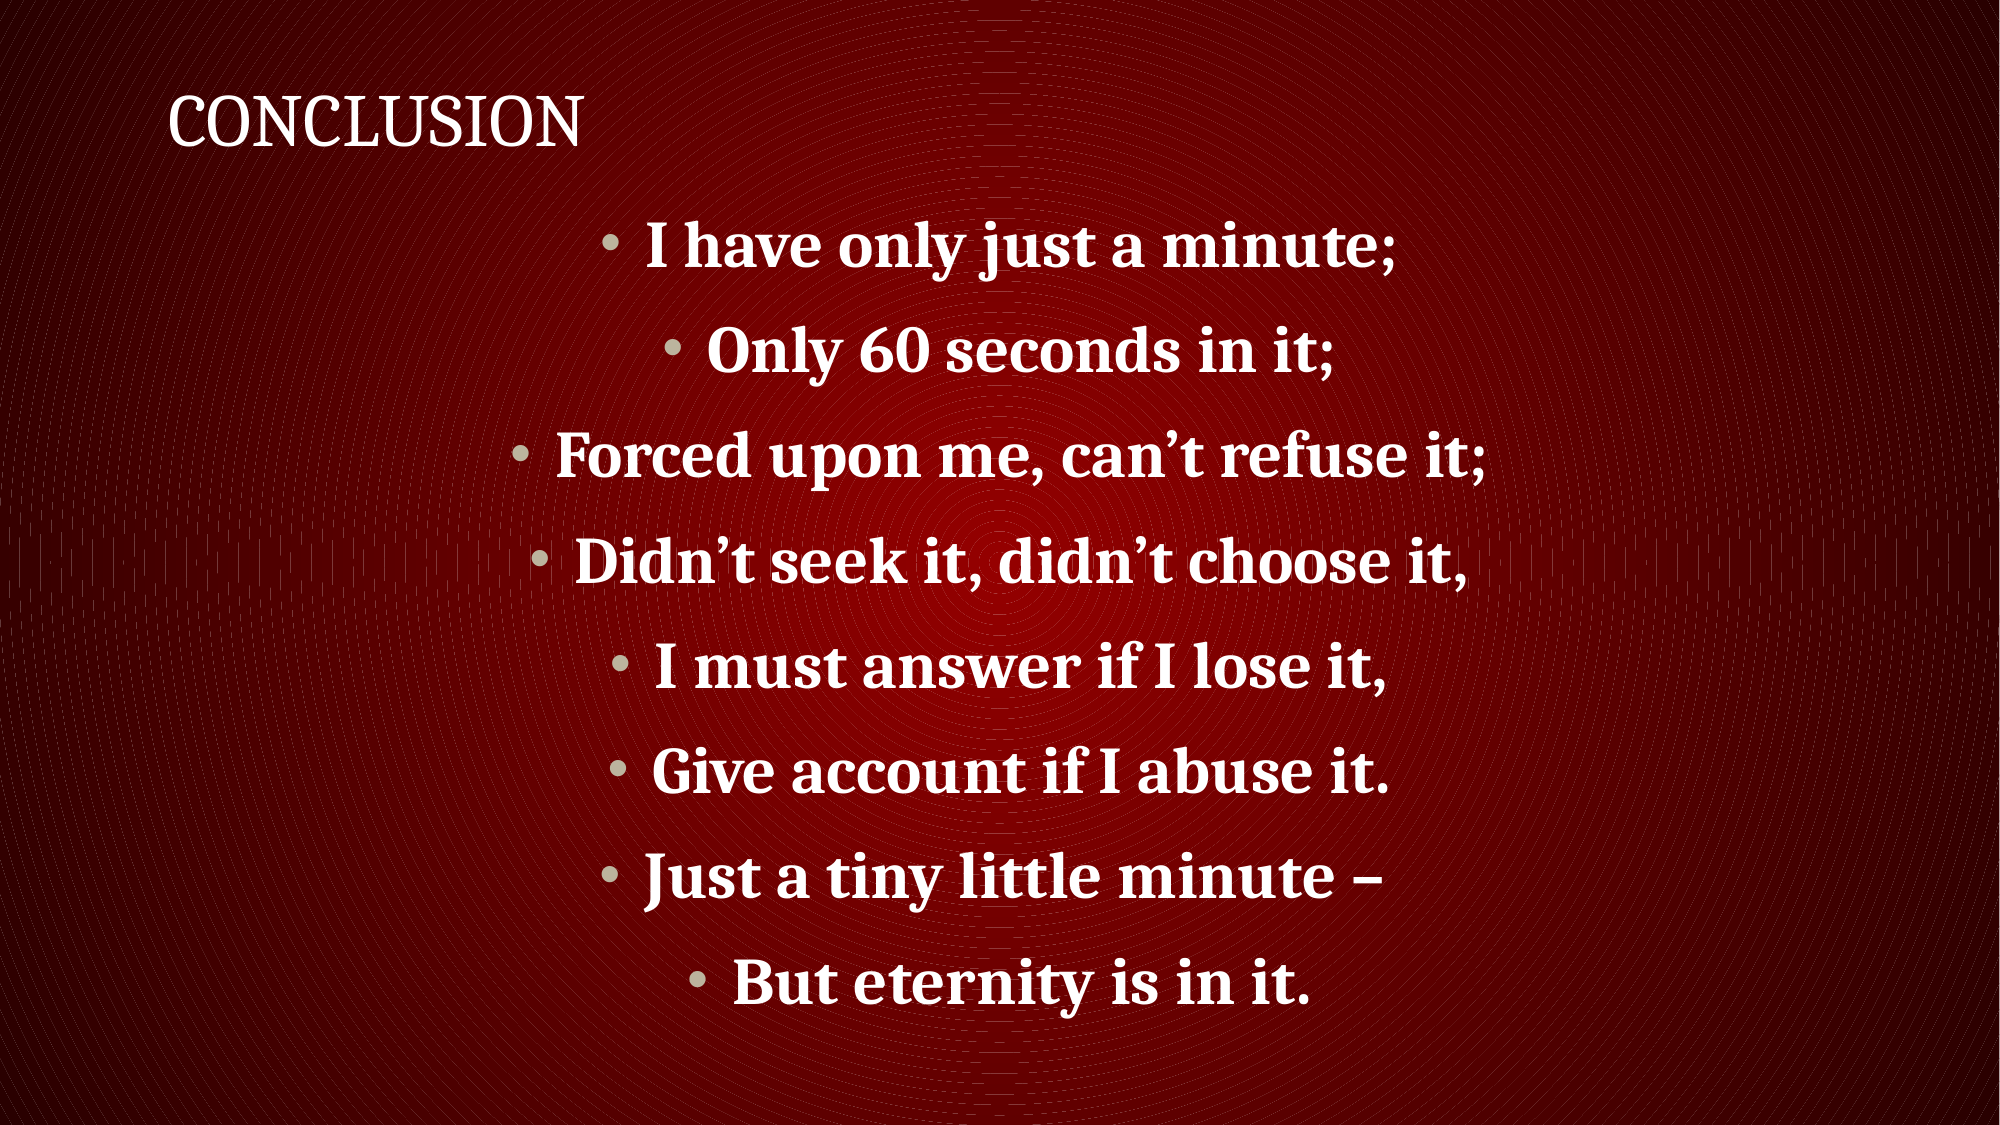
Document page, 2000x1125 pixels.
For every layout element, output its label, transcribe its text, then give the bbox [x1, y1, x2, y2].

list I have only just a minute; Only 60 seconds in it; Forced upon me, can’t refuse it; Didn’t seek it, didn’t choose it, I must answer if I lose it, Give account if I abuse it. Just a tiny little minute – But eternity is in it. [149, 200, 1850, 1030]
title CONCLUSION [148, 62, 1848, 171]
